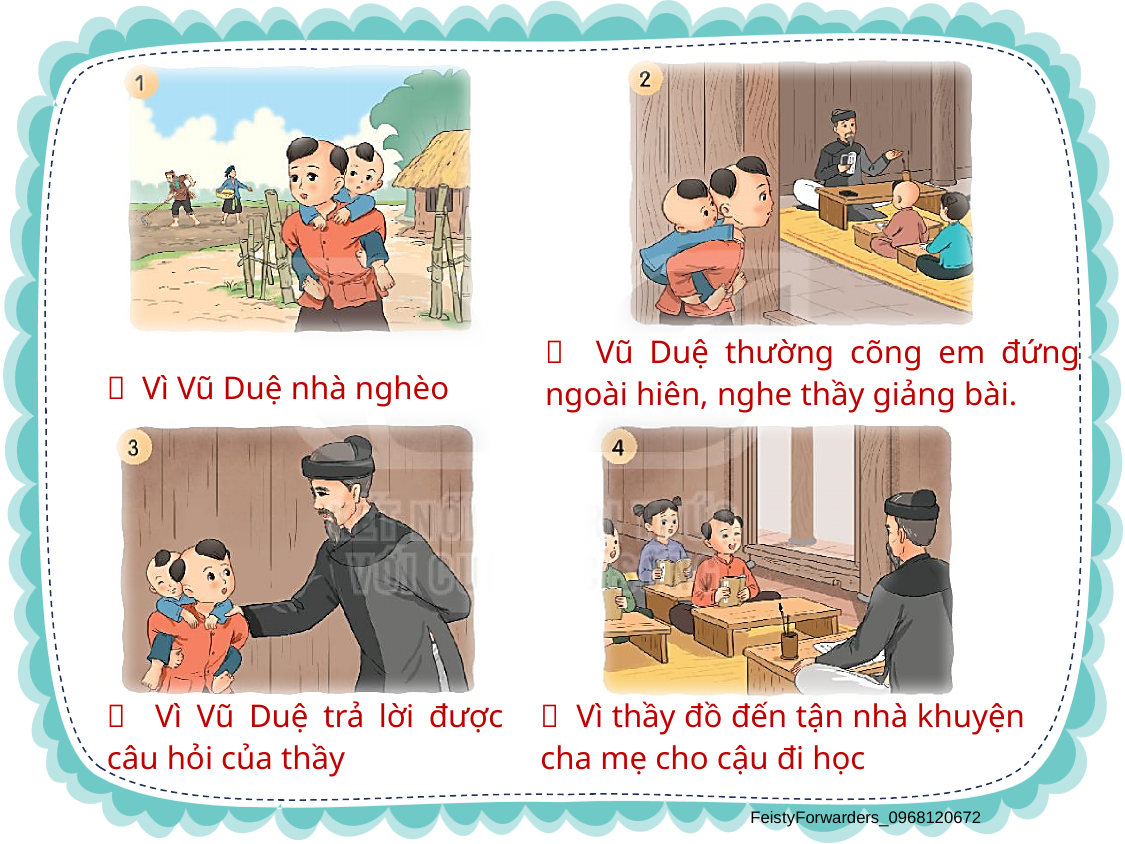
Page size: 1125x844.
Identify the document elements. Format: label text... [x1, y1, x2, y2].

text_box  Vì thầy đồ đến tận nhà khuyện cha mẹ cho cậu đi học [525, 685, 1041, 784]
picture [0, 0, 1125, 844]
text_box  Vì Vũ Duệ nhà nghèo [92, 341, 519, 413]
text_box  Vì Vũ Duệ trả lời được câu hỏi của thầy [92, 685, 519, 784]
text_box  Vũ Duệ thường cõng em đứng ngoài hiên, nghe thầy giảng bài. [530, 320, 1096, 419]
